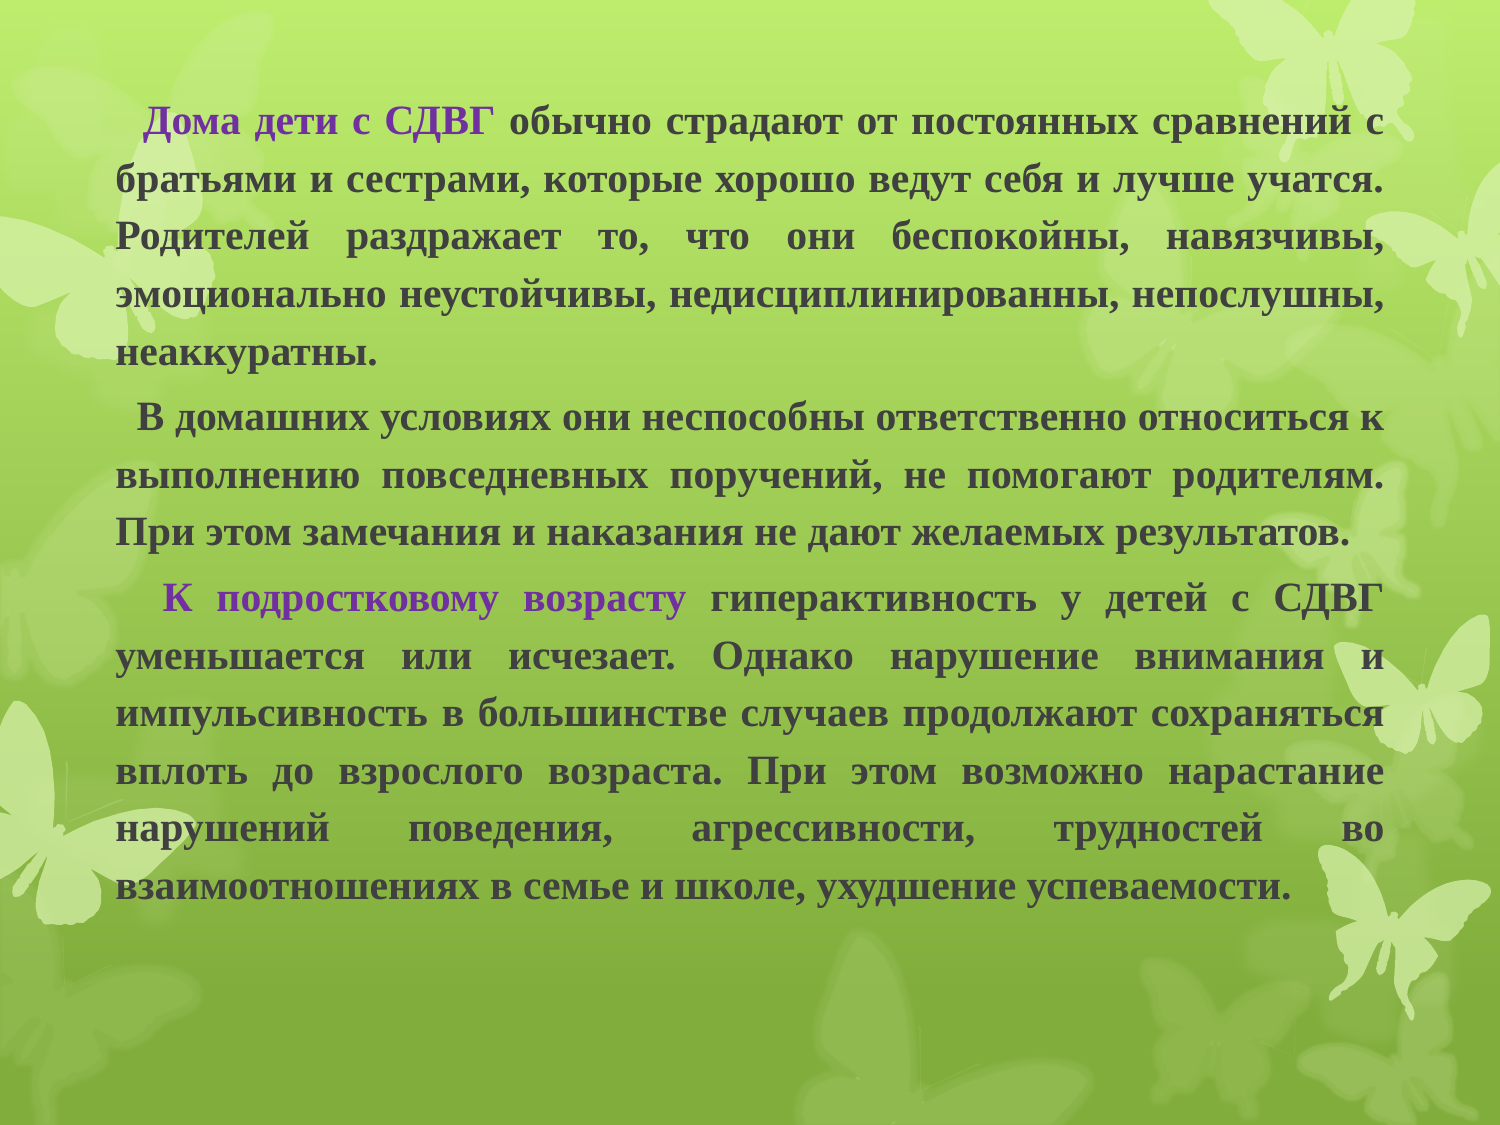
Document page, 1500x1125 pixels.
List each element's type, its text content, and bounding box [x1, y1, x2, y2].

subtitle Дома дети с СДВГ обычно страдают от постоянных сравнений с братьями и сестрами, которые хорошо ведут себя и лучше учатся. Родителей раздражает то, что они беспокойны, навязчивы, эмоционально неустойчивы, недисциплинированны, непослушны, неаккуратны. В домашних условиях они неспособны ответственно относиться к выполнению повседневных поручений, не помогают родителям. При этом замечания и наказания не дают желаемых результатов. К подростковому возрасту гиперактивность у детей с СДВГ уменьшается или исчезает. Однако нарушение внимания и импульсивность в большинстве случаев продолжают сохраняться вплоть до взрослого возраста. При этом возможно нарастание нарушений поведения, агрессивности, трудностей во взаимоотношениях в семье и школе, ухудшение успеваемости. [100, 78, 1400, 1035]
